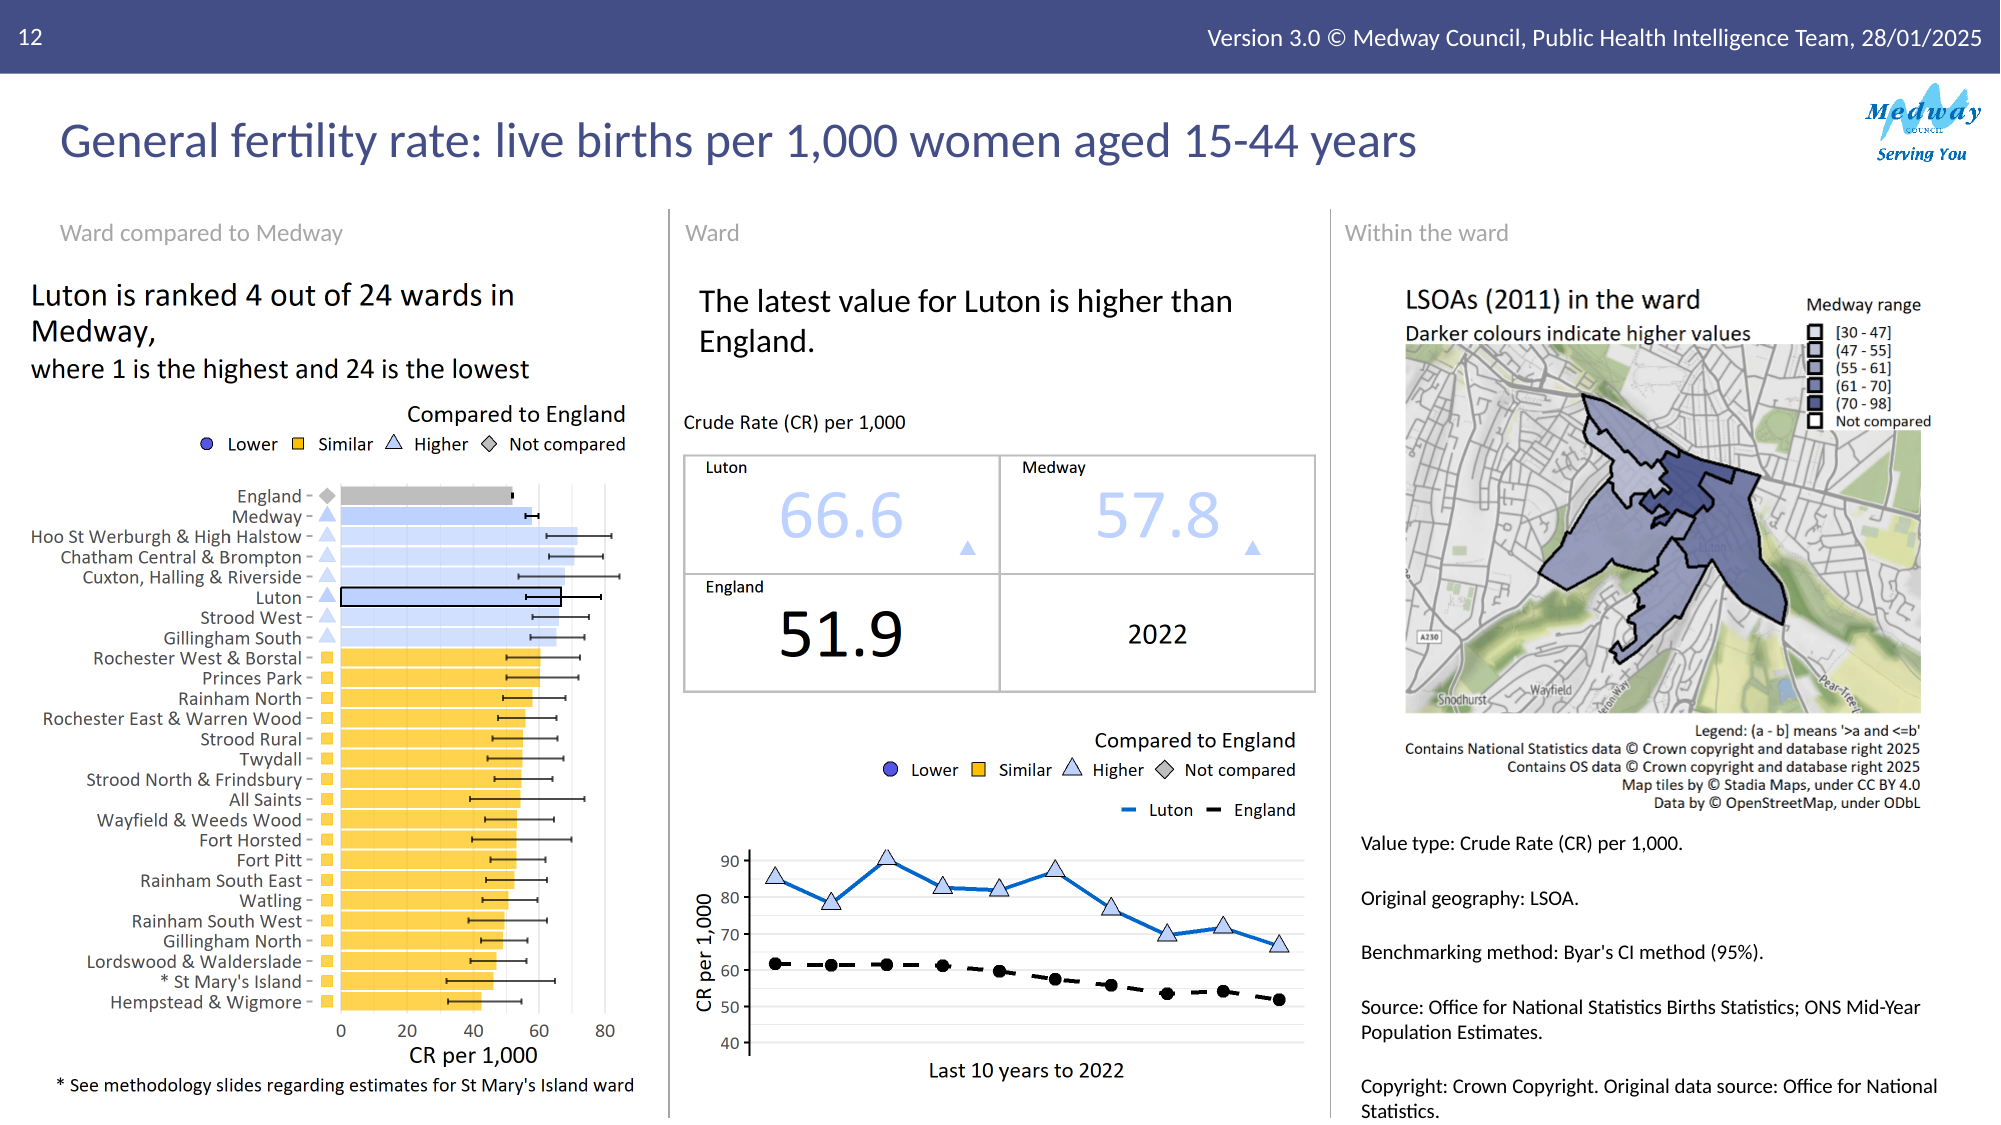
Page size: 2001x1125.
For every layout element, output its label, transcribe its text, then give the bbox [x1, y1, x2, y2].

list The latest value for Luton is higher than England. [684, 272, 1316, 386]
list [683, 403, 1316, 693]
slide_number 12 [2, 5, 239, 66]
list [683, 710, 1316, 1107]
picture [1866, 83, 1981, 162]
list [19, 271, 646, 1107]
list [1345, 278, 1981, 811]
list Value type: Crude Rate (CR) per 1,000. Original geography: LSOA. Benchmarking method: Byar's CI method (95%). Source: Office for National Statistics Births Statistics; ONS Mid-Year Population Estimates. Copyright: Crown Copyright. Original data source: Office for National Statistics. This indicator may vary slightly from published figures due to data quality issues between 2020 and 2022. [1346, 822, 1981, 1106]
title General fertility rate: live births per 1,000 women aged 15-44 years [45, 83, 1866, 191]
list Version 3.0 © Medway Council, Public Health Intelligence Team, 28/01/2025 [881, 2, 2000, 72]
